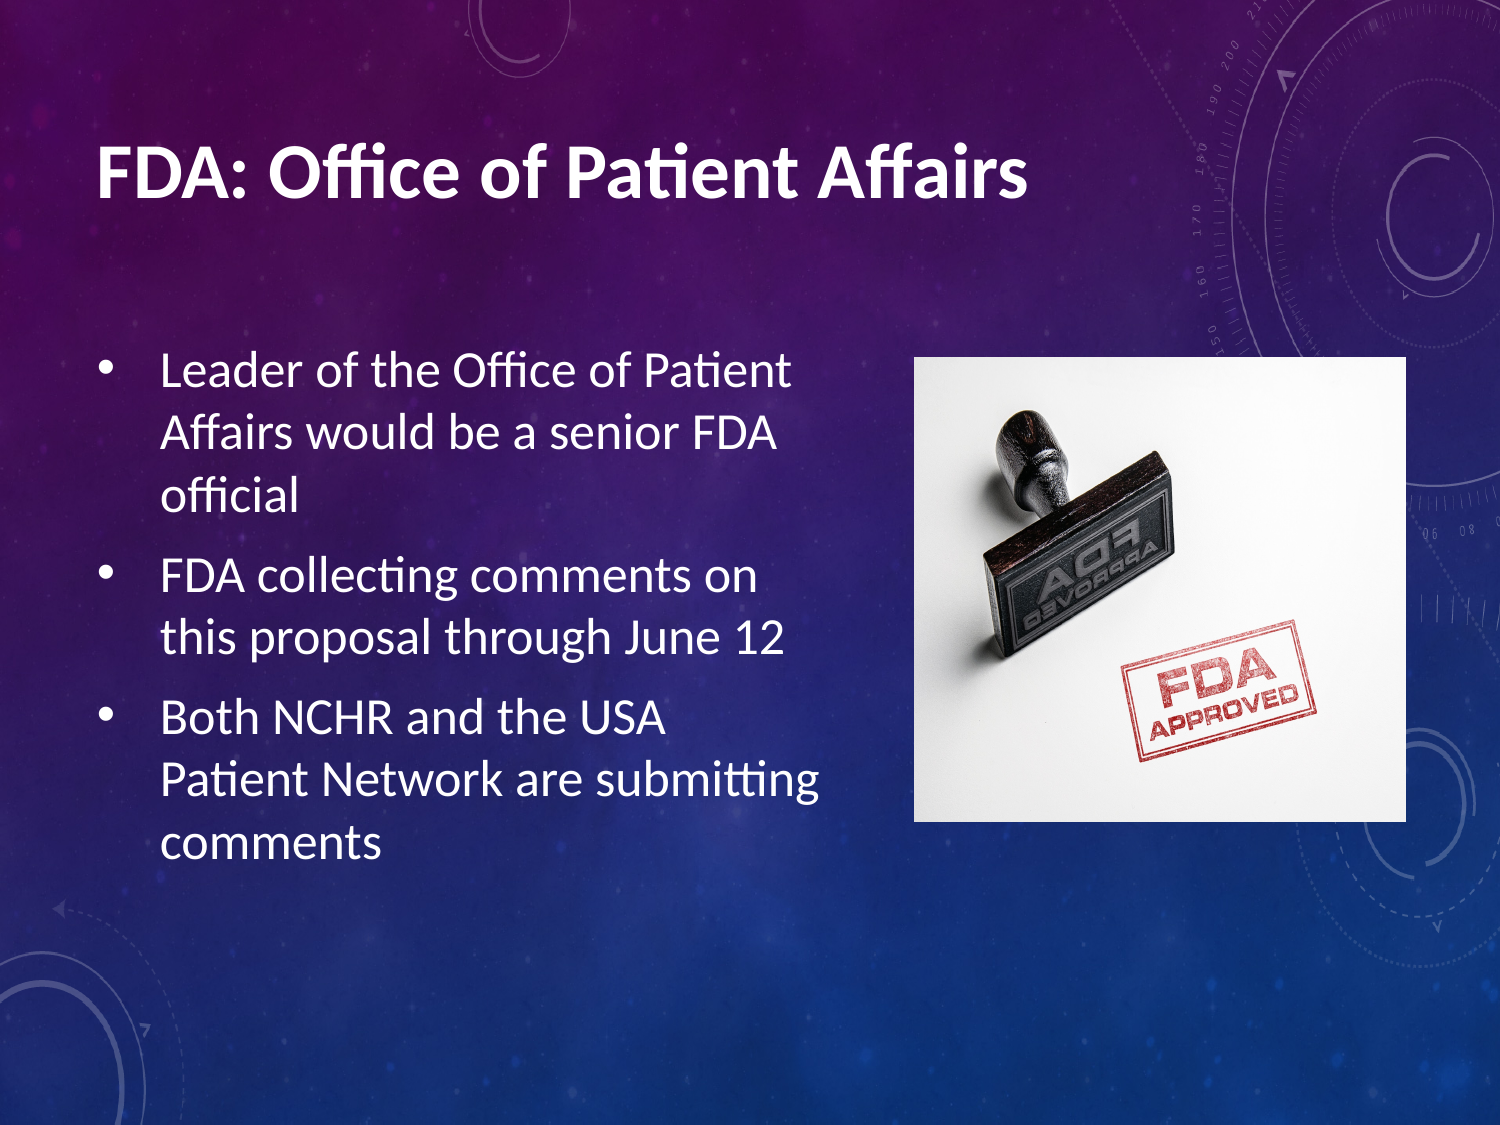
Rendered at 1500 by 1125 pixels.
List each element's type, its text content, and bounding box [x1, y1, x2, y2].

list Leader of the Office of Patient Affairs would be a senior FDA official FDA collecting comments on this proposal through June 12 Both NCHR and the USA Patient Network are submitting comments [84, 330, 839, 795]
picture [0, 0, 1500, 1125]
title FDA: Office of Patient Affairs [84, 47, 1331, 287]
